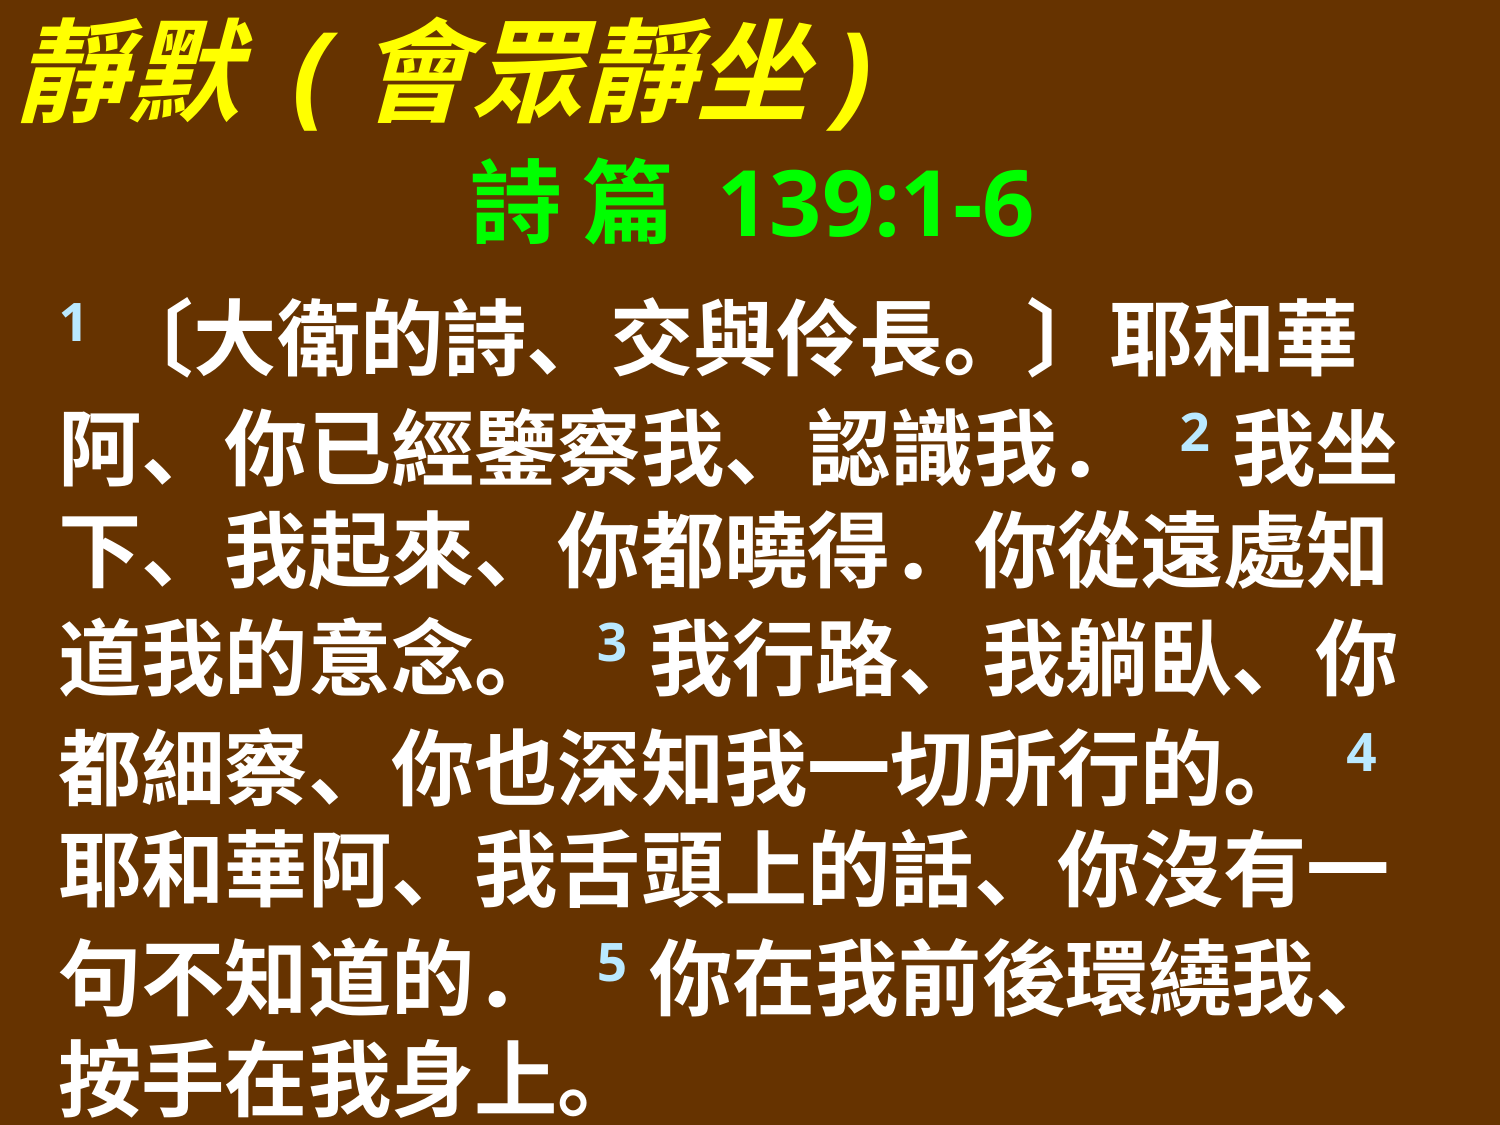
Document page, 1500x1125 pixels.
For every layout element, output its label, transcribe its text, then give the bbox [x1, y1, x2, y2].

text_box 詩 篇 139:1-6 1〔大衛的詩、交與伶長。〕耶和華阿、你已經鑒察我、認識我． 2我坐下、我起來、你都曉得．你從遠處知道我的意念。 3我行路、我躺臥、你都細察、你也深知我一切所行的。 4耶和華阿、我舌頭上的話、你沒有一句不知道的． 5你在我前後環繞我、按手在我身上。 [24, 137, 1463, 1125]
text_box 靜默 (會眾靜坐) [0, 0, 1275, 138]
